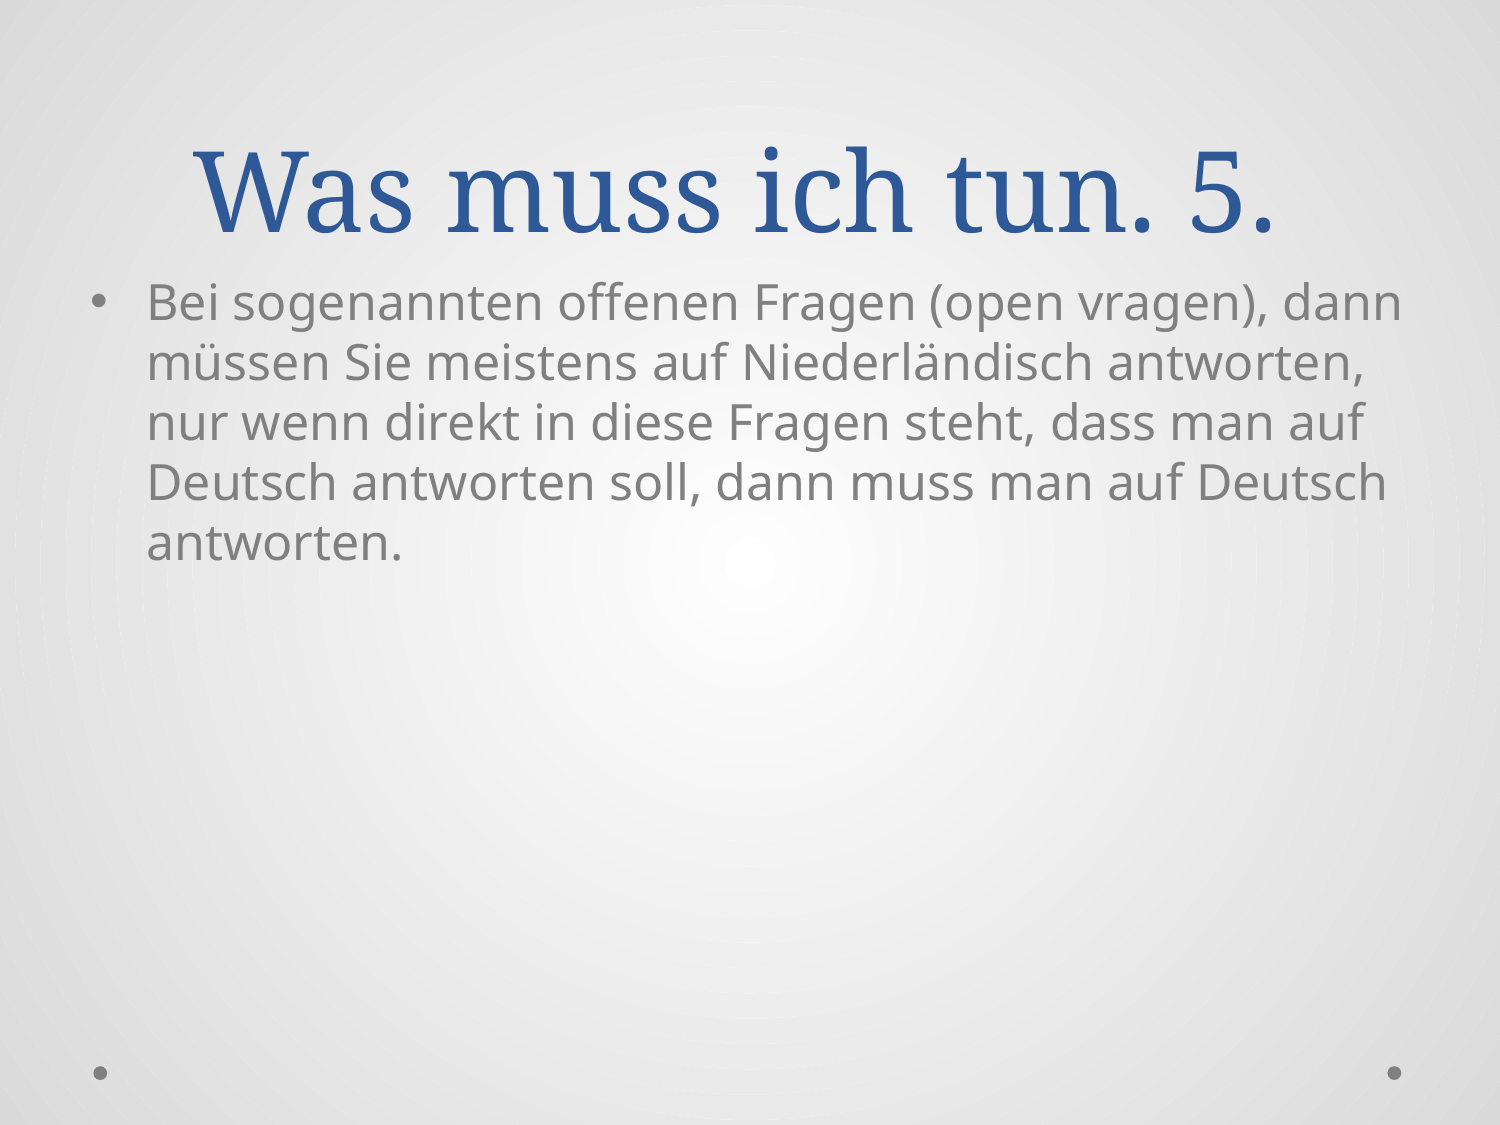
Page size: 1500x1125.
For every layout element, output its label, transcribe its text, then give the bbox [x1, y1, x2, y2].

list Bei sogenannten offenen Fragen (open vragen), dann müssen Sie meistens auf Niederländisch antworten, nur wenn direkt in diese Fragen steht, dass man auf Deutsch antworten soll, dann muss man auf Deutsch antworten. [75, 262, 1425, 1005]
title Was muss ich tun. 5. [75, 0, 1425, 262]
